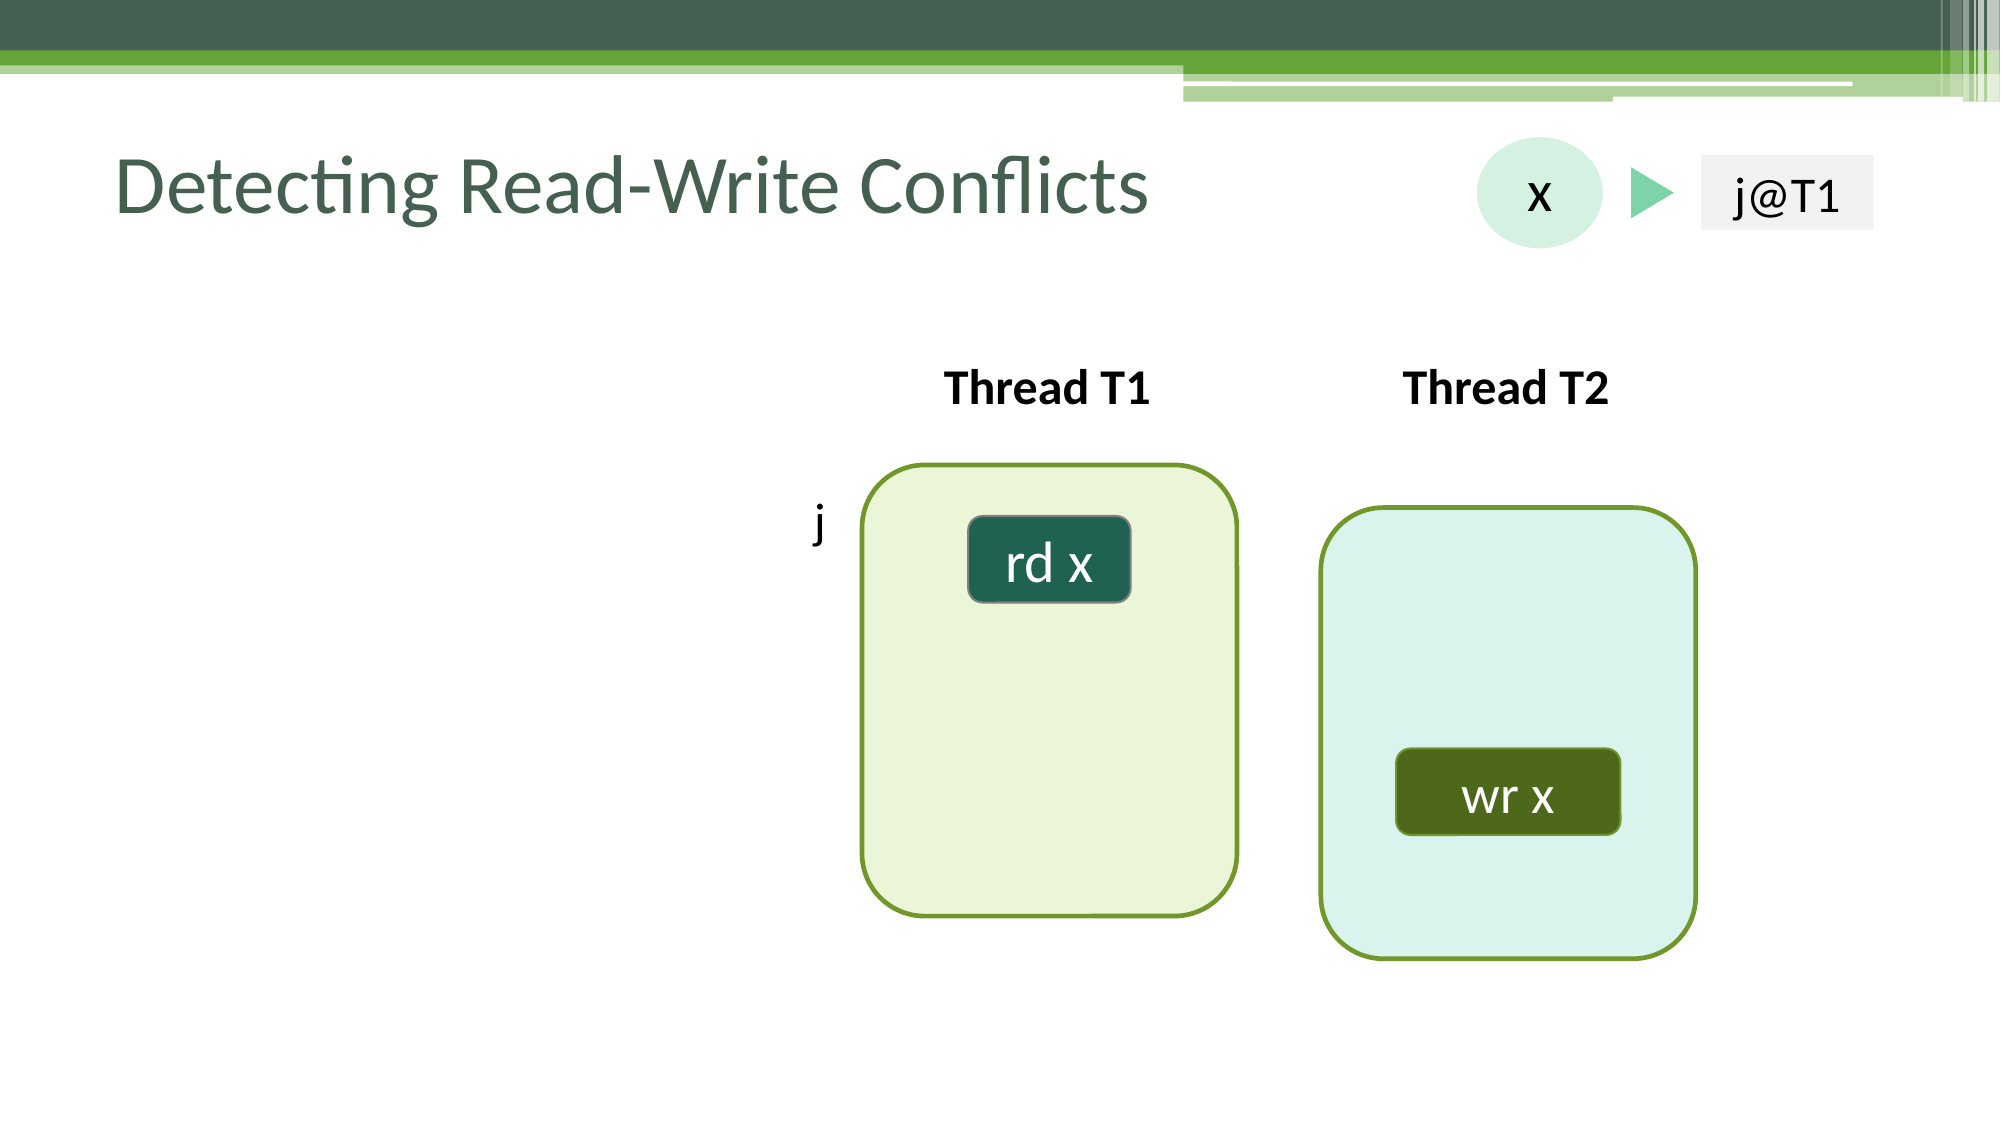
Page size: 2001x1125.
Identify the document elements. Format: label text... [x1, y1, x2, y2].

title Detecting Read-Write Conflicts [99, 92, 1900, 268]
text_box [797, 346, 1237, 917]
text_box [1320, 346, 1696, 959]
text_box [1475, 136, 1874, 250]
